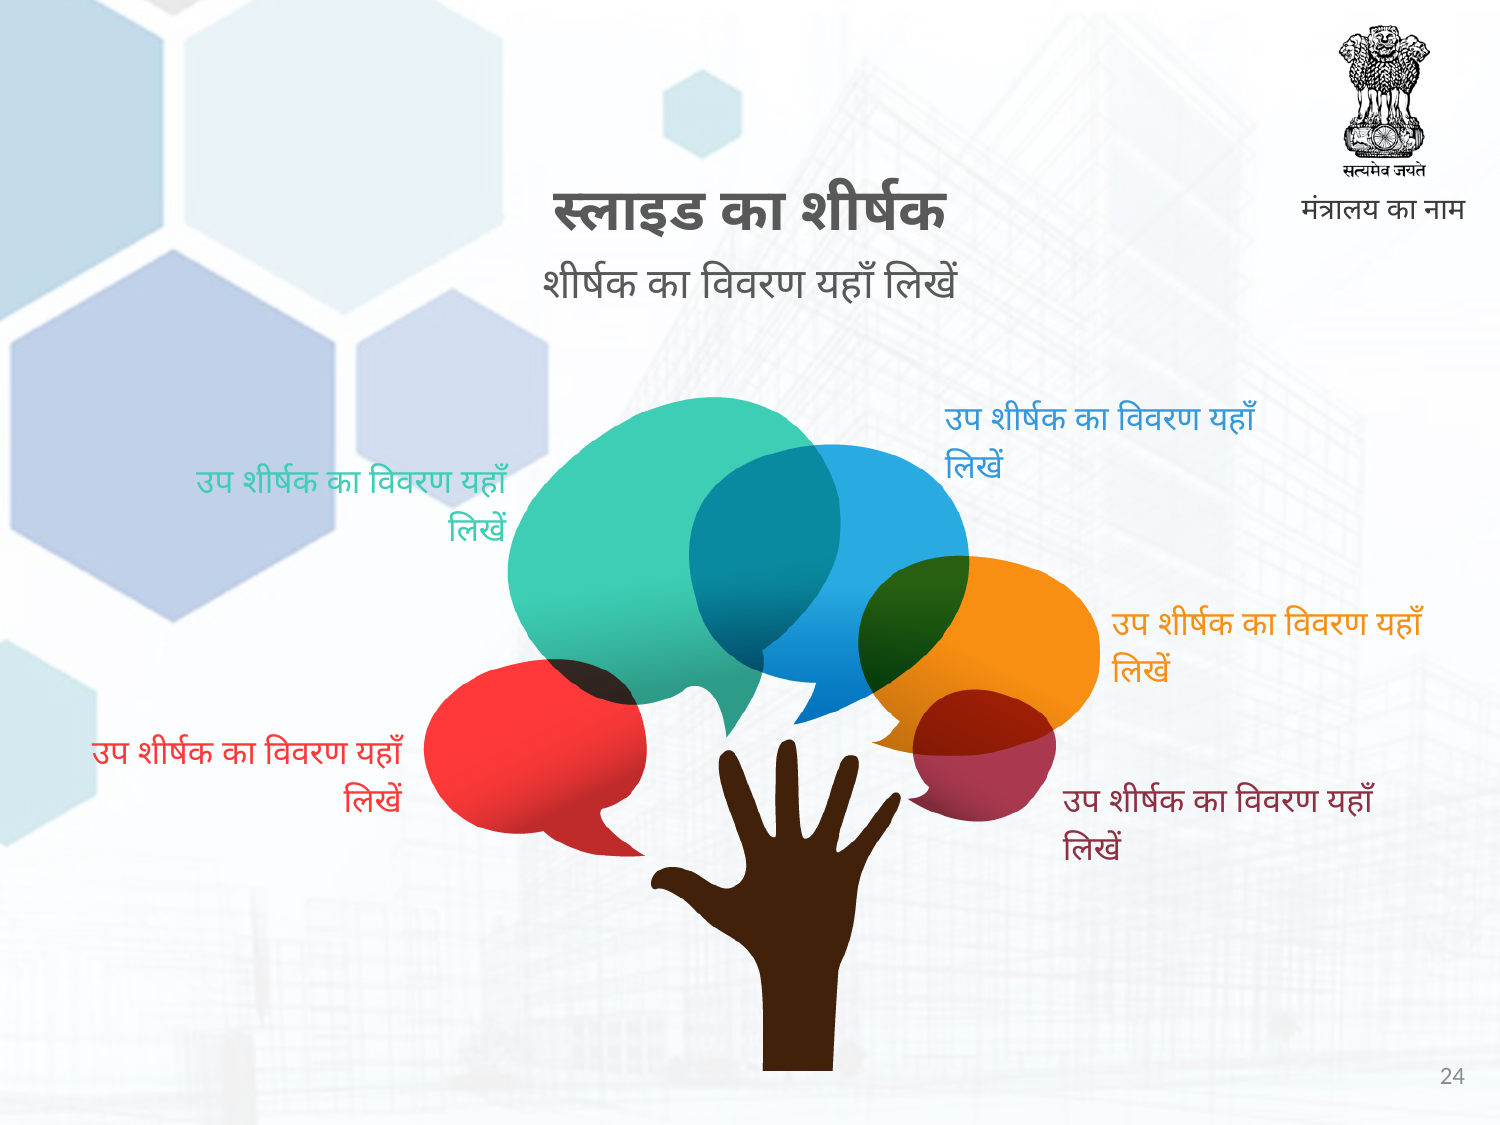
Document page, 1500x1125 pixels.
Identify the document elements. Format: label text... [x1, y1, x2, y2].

text_box उप शीर्षक का विवरण यहाँ लिखें [169, 448, 423, 552]
text_box उप शीर्षक का विवरण यहाँ लिखें [1100, 767, 1400, 871]
text_box उप शीर्षक का विवरण यहाँ लिखें [937, 385, 1282, 489]
text_box उप शीर्षक का विवरण यहाँ लिखें [1104, 589, 1449, 694]
slide_number 24 [1142, 1044, 1481, 1105]
list स्लाइड का शीर्षक [278, 172, 1222, 244]
picture [1337, 23, 1430, 179]
text_box उप शीर्षक का विवरण यहाँ लिखें [64, 719, 410, 824]
list शीर्षक का विवरण यहाँ लिखें [219, 255, 1281, 350]
picture [423, 397, 1100, 1071]
